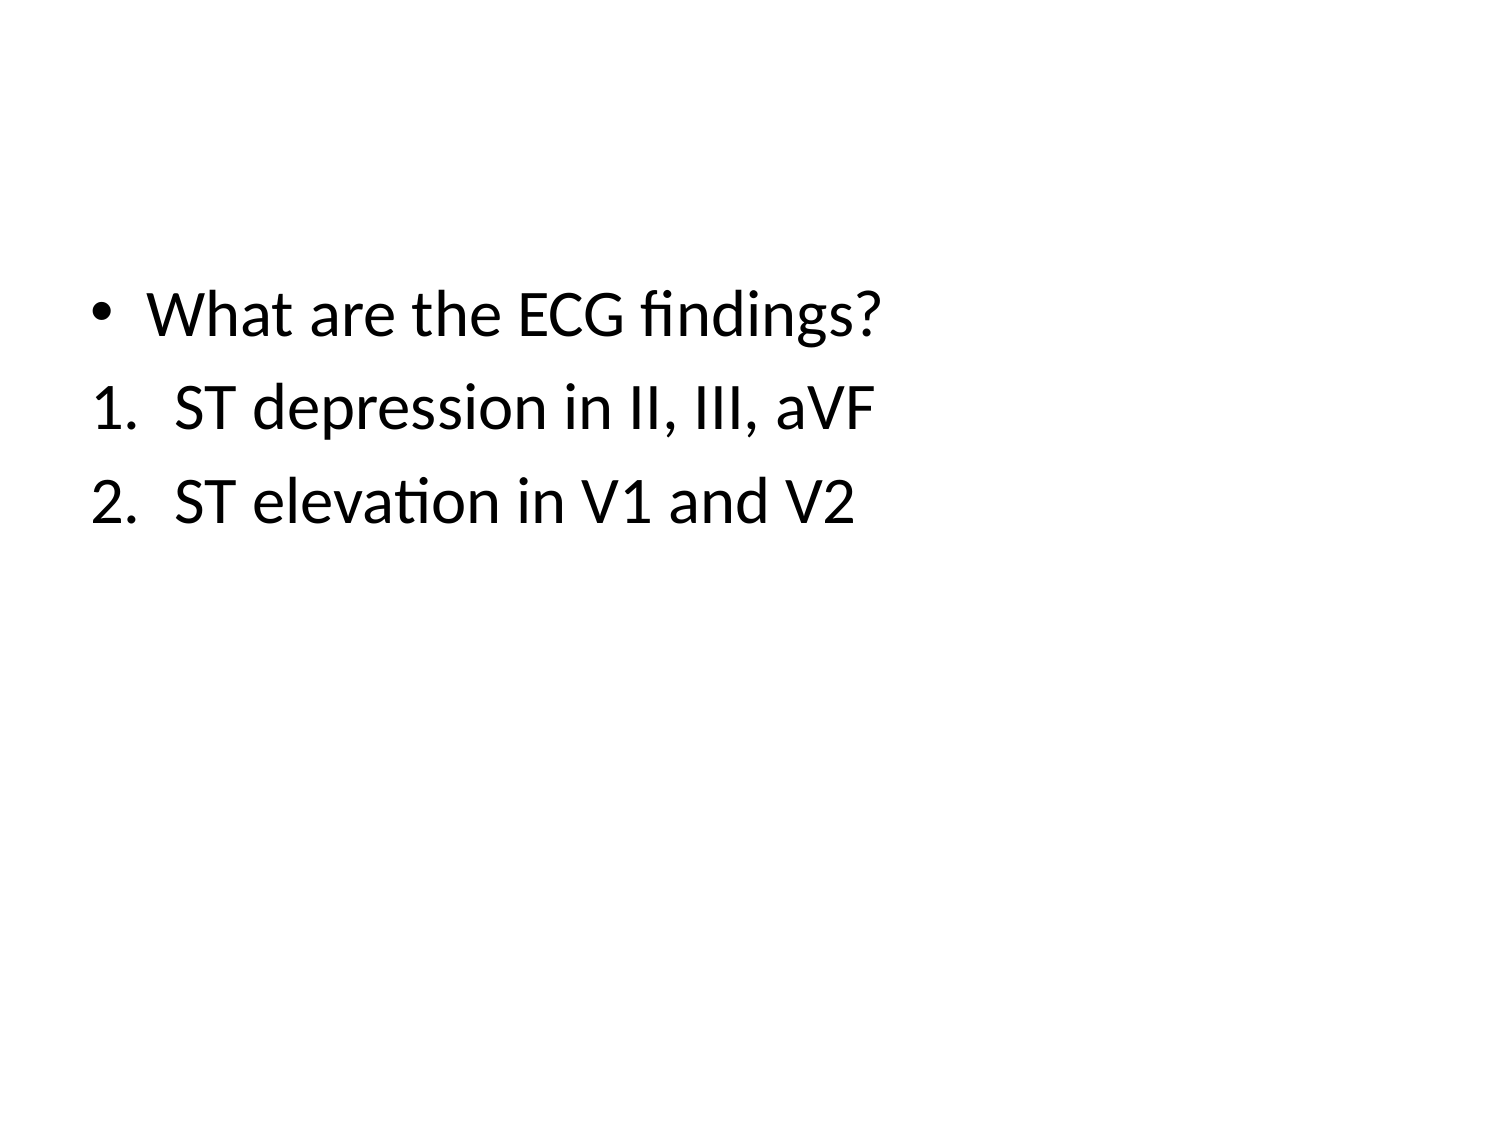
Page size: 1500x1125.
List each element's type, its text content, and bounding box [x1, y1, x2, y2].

list What are the ECG findings? ST depression in II, III, aVF ST elevation in V1 and V2 [75, 262, 1425, 1005]
